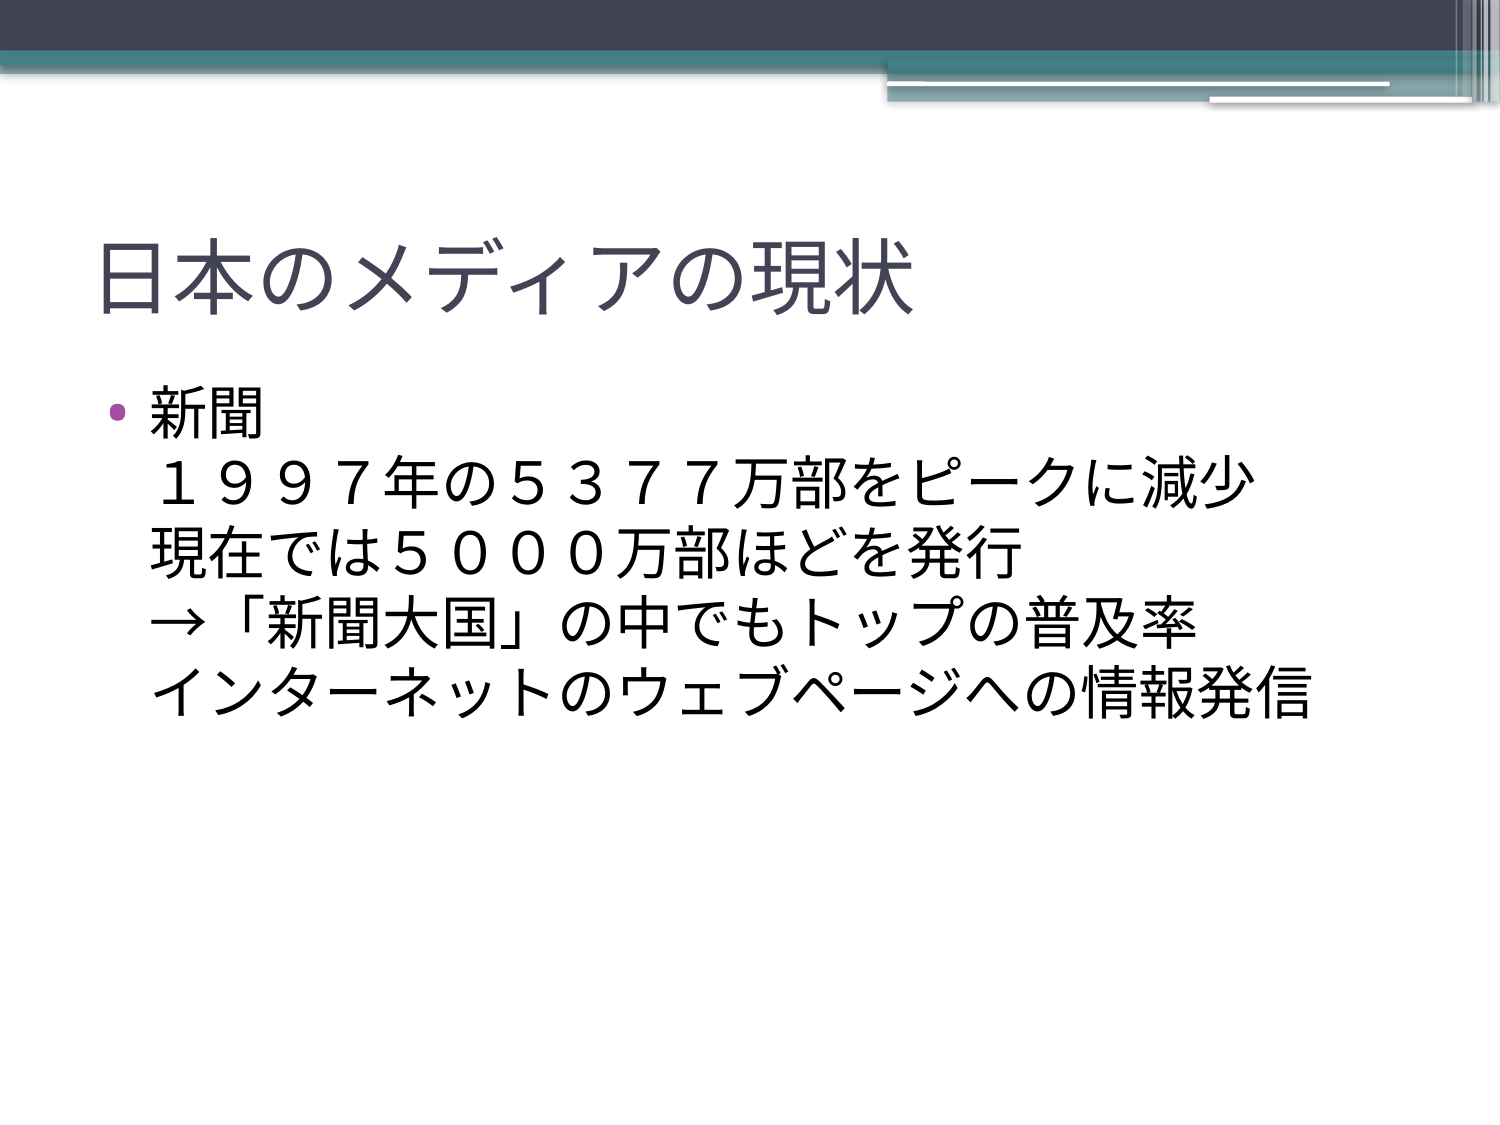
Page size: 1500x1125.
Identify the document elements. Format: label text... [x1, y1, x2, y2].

title 日本のメディアの現状 [75, 187, 1425, 363]
list 新聞 １９９７年の５３７７万部をピークに減少 現在では５０００万部ほどを発行 →「新聞大国」の中でもトップの普及率 インターネットのウェブページへの情報発信 [75, 368, 1425, 1079]
